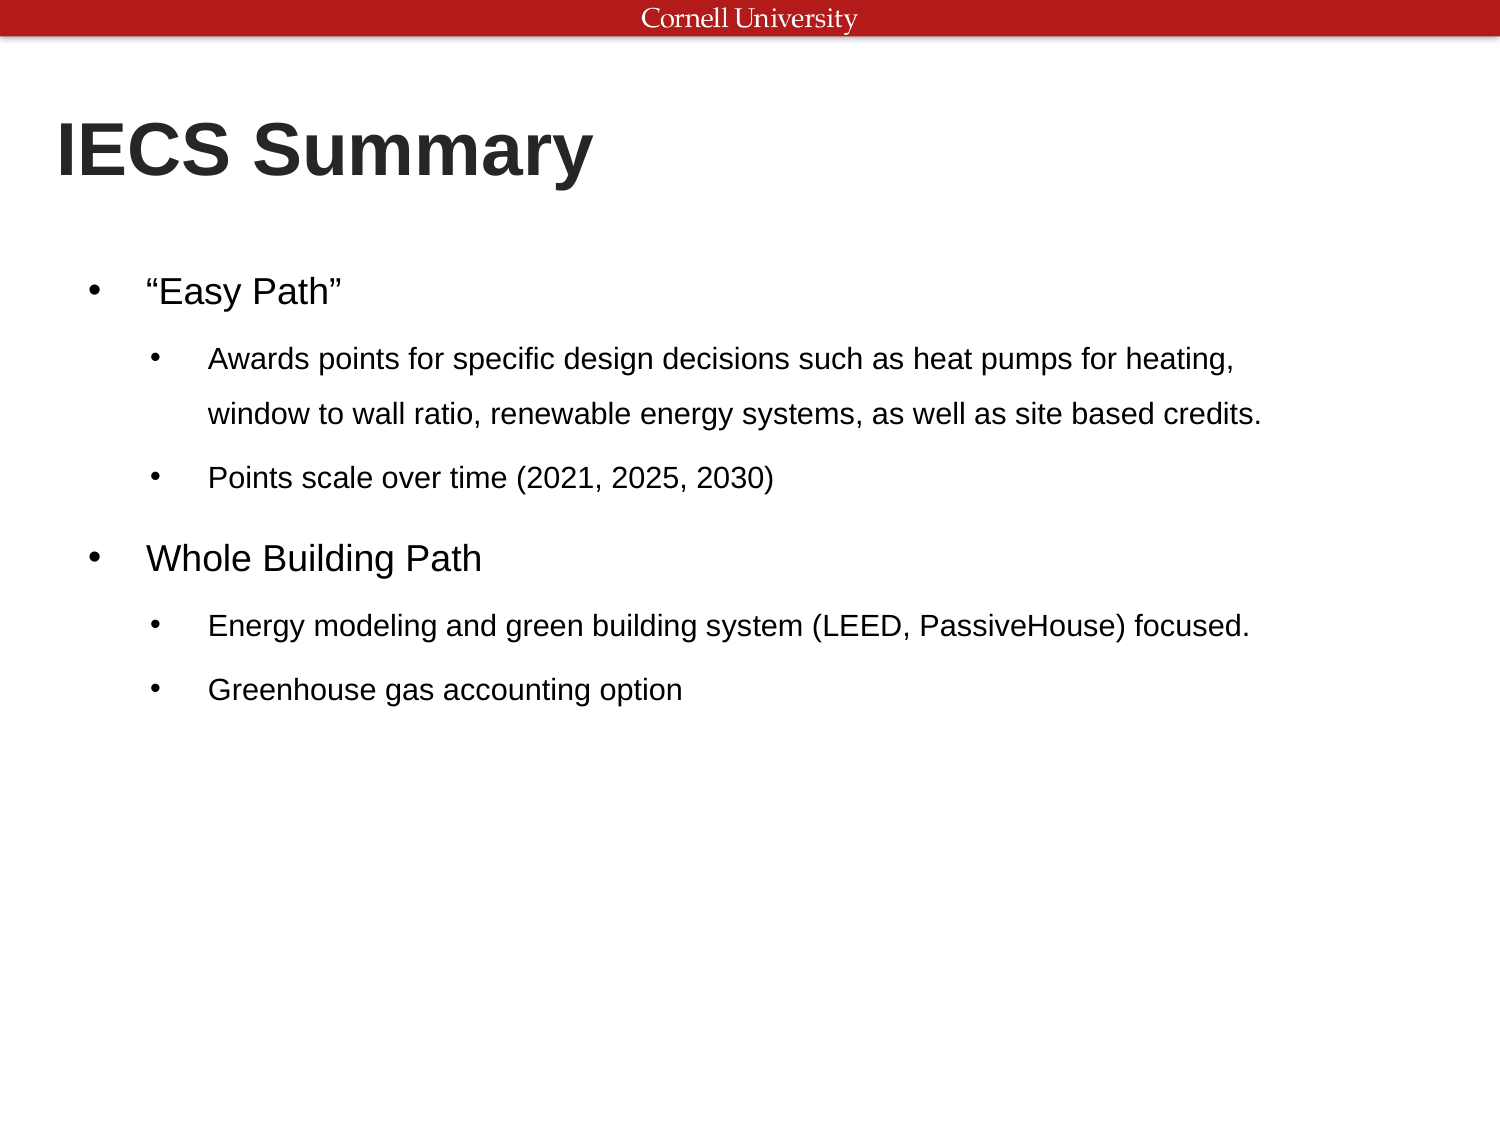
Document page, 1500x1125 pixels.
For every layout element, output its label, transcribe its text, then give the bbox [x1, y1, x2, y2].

picture [635, 0, 858, 60]
title IECS Summary [41, 92, 1130, 206]
text_box “Easy Path” Awards points for specific design decisions such as heat pumps for heating, window to wall ratio, renewable energy systems, as well as site based credits. Points scale over time (2021, 2025, 2030) Whole Building Path Energy modeling and green building system (LEED, PassiveHouse) focused. Greenhouse gas accounting option [74, 237, 1355, 738]
